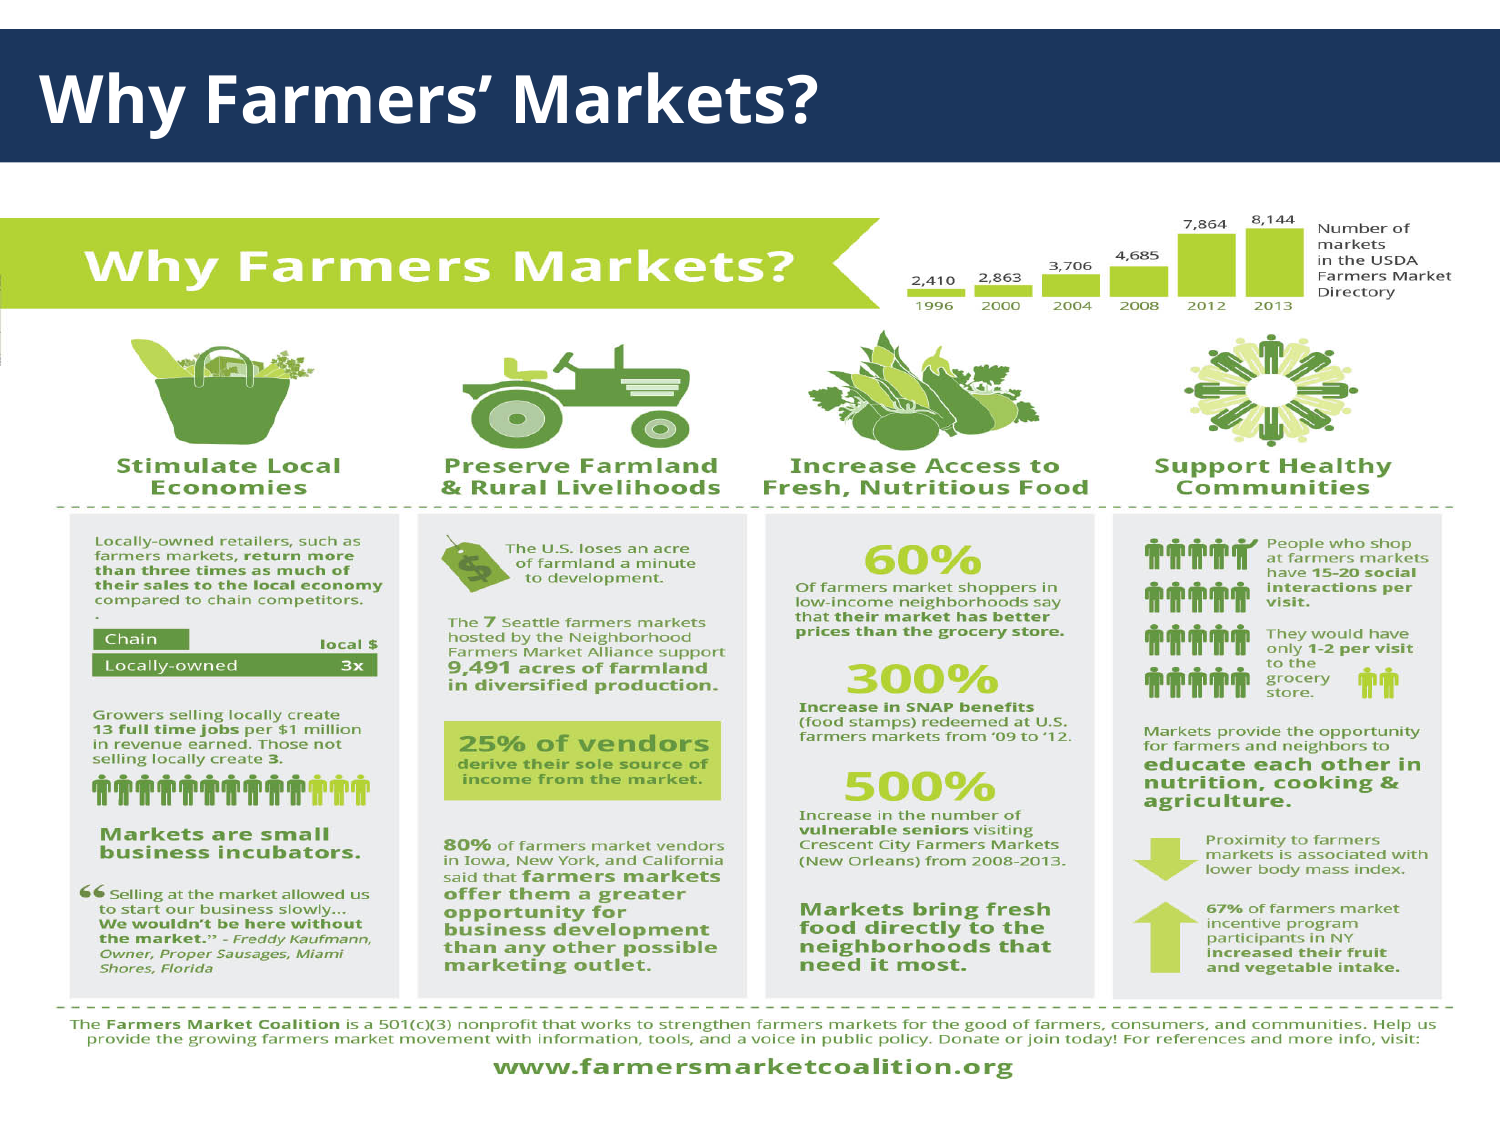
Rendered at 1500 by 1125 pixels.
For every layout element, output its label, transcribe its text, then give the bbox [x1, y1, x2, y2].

title Why Farmers’ Markets? [24, 29, 1475, 165]
picture [0, 187, 1500, 1125]
